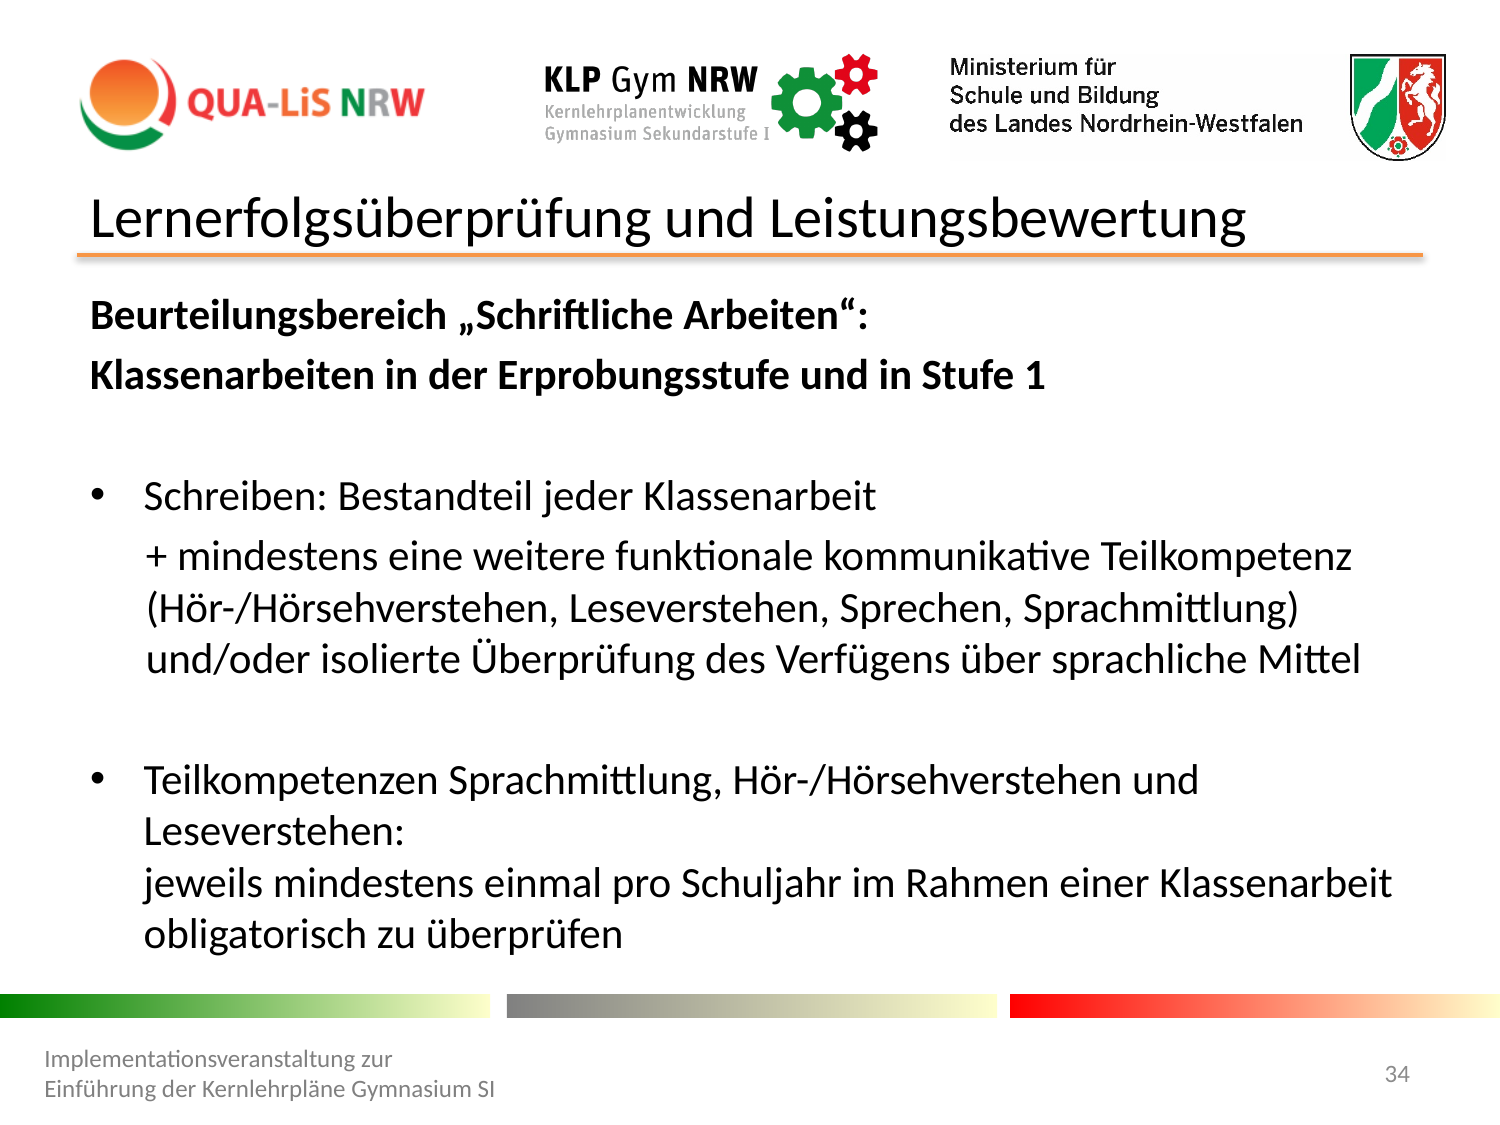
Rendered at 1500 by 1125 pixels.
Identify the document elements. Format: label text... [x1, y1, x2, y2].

list Beurteilungsbereich „Schriftliche Arbeiten“: Klassenarbeiten in der Erprobungsstufe und in Stufe 1 Schreiben: Bestandteil jeder Klassenarbeit + mindestens eine weitere funktionale kommunikative Teilkompetenz (Hör-/Hörsehverstehen, Leseverstehen, Sprechen, Sprachmittlung) und/oder isolierte Überprüfung des Verfügens über sprachliche Mittel Teilkompetenzen Sprachmittlung, Hör-/Hörsehverstehen und Leseverstehen: jeweils mindestens einmal pro Schuljahr im Rahmen einer Klassenarbeit obligatorisch zu überprüfen [75, 278, 1425, 969]
picture [950, 54, 1446, 161]
picture [501, 28, 908, 183]
slide_number Implementationsveranstaltung zur Einführung der Kernlehrpläne Gymnasium SI [29, 1042, 526, 1103]
slide_number 34 [1328, 1042, 1425, 1103]
title Lernerfolgsüberprüfung und Leistungsbewertung [75, 184, 1425, 244]
picture [77, 52, 431, 154]
